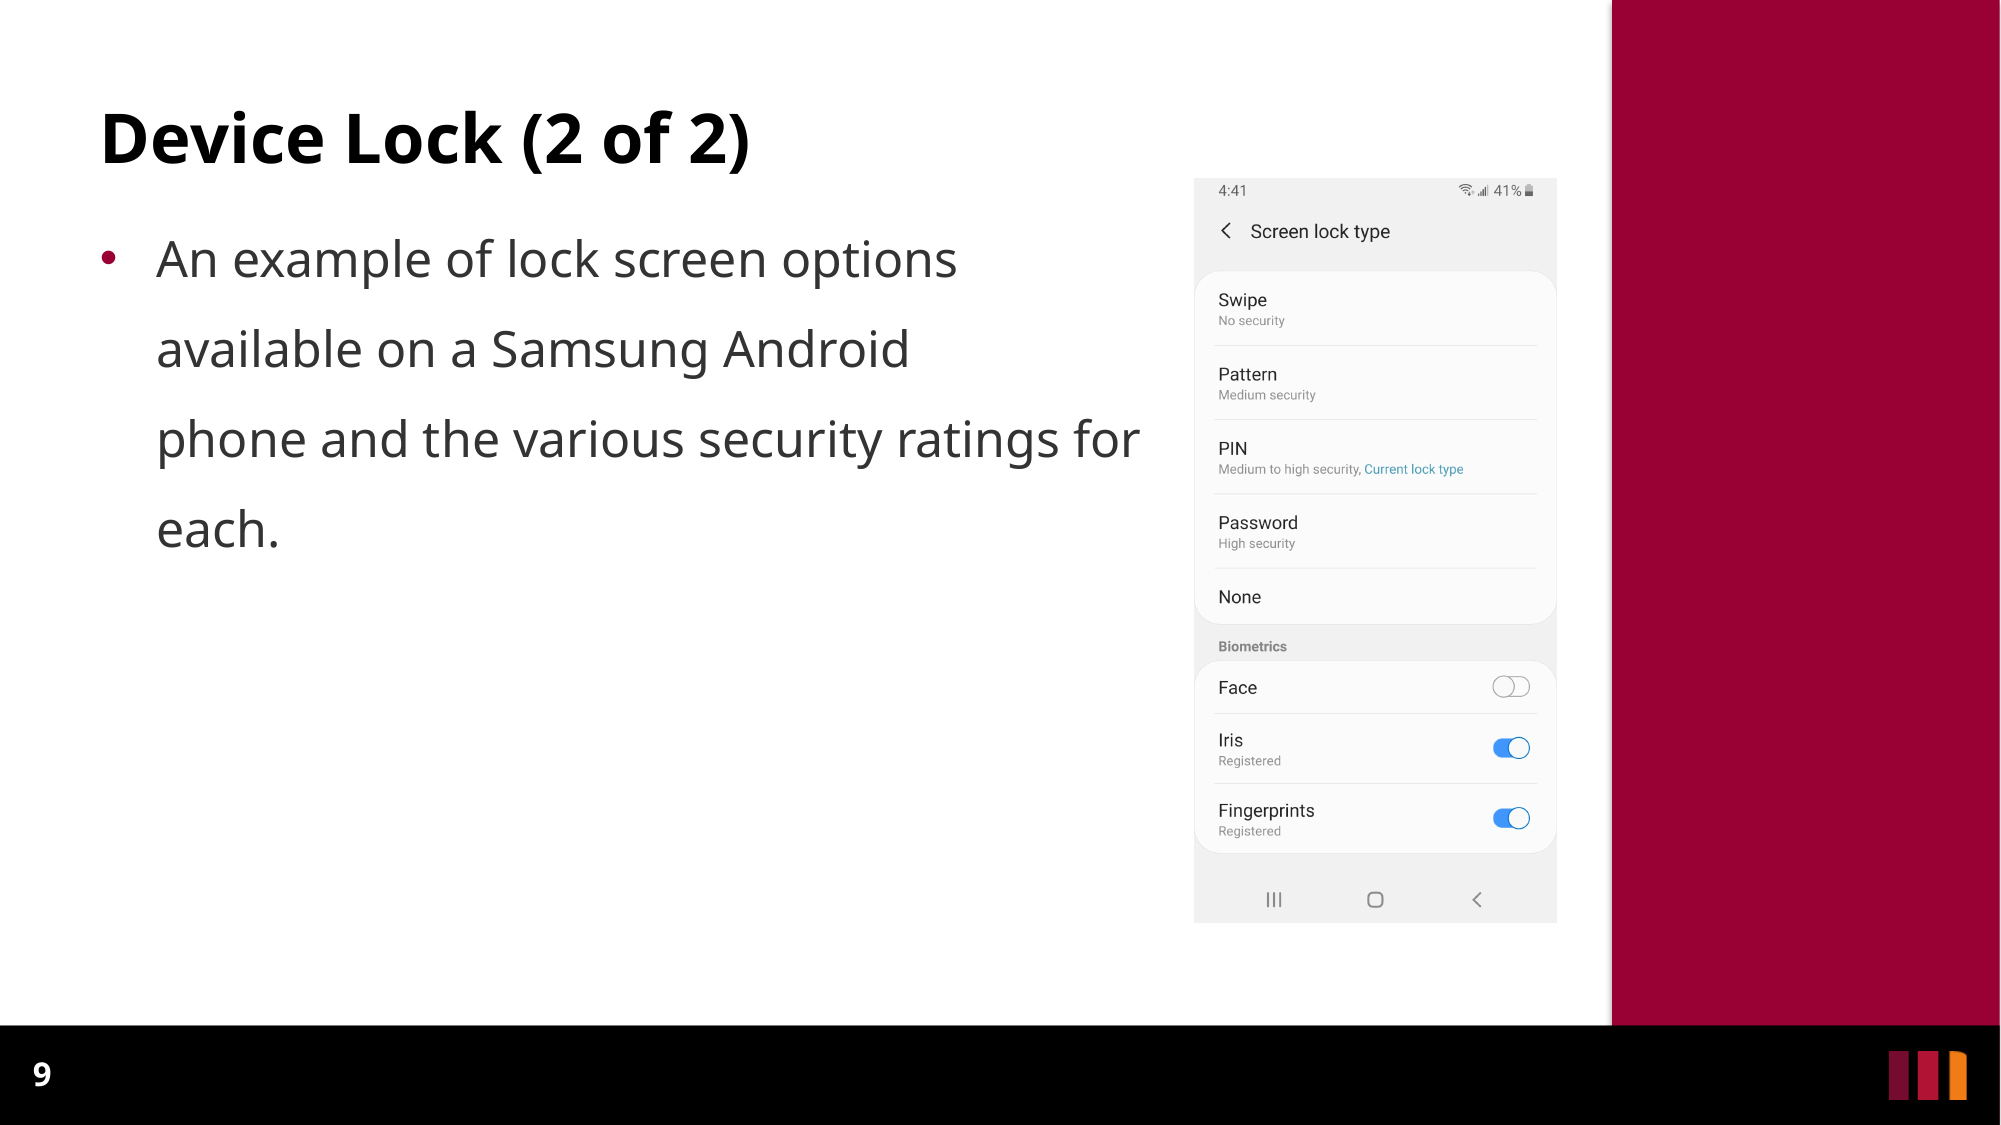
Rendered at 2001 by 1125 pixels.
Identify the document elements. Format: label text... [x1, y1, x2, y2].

picture [1194, 177, 1557, 923]
list An example of lock screen options available on a Samsung Android phone and the various security ratings for each. [99, 197, 1175, 904]
slide_number 9 [32, 1045, 98, 1106]
title Device Lock (2 of 2) [99, 94, 1577, 213]
